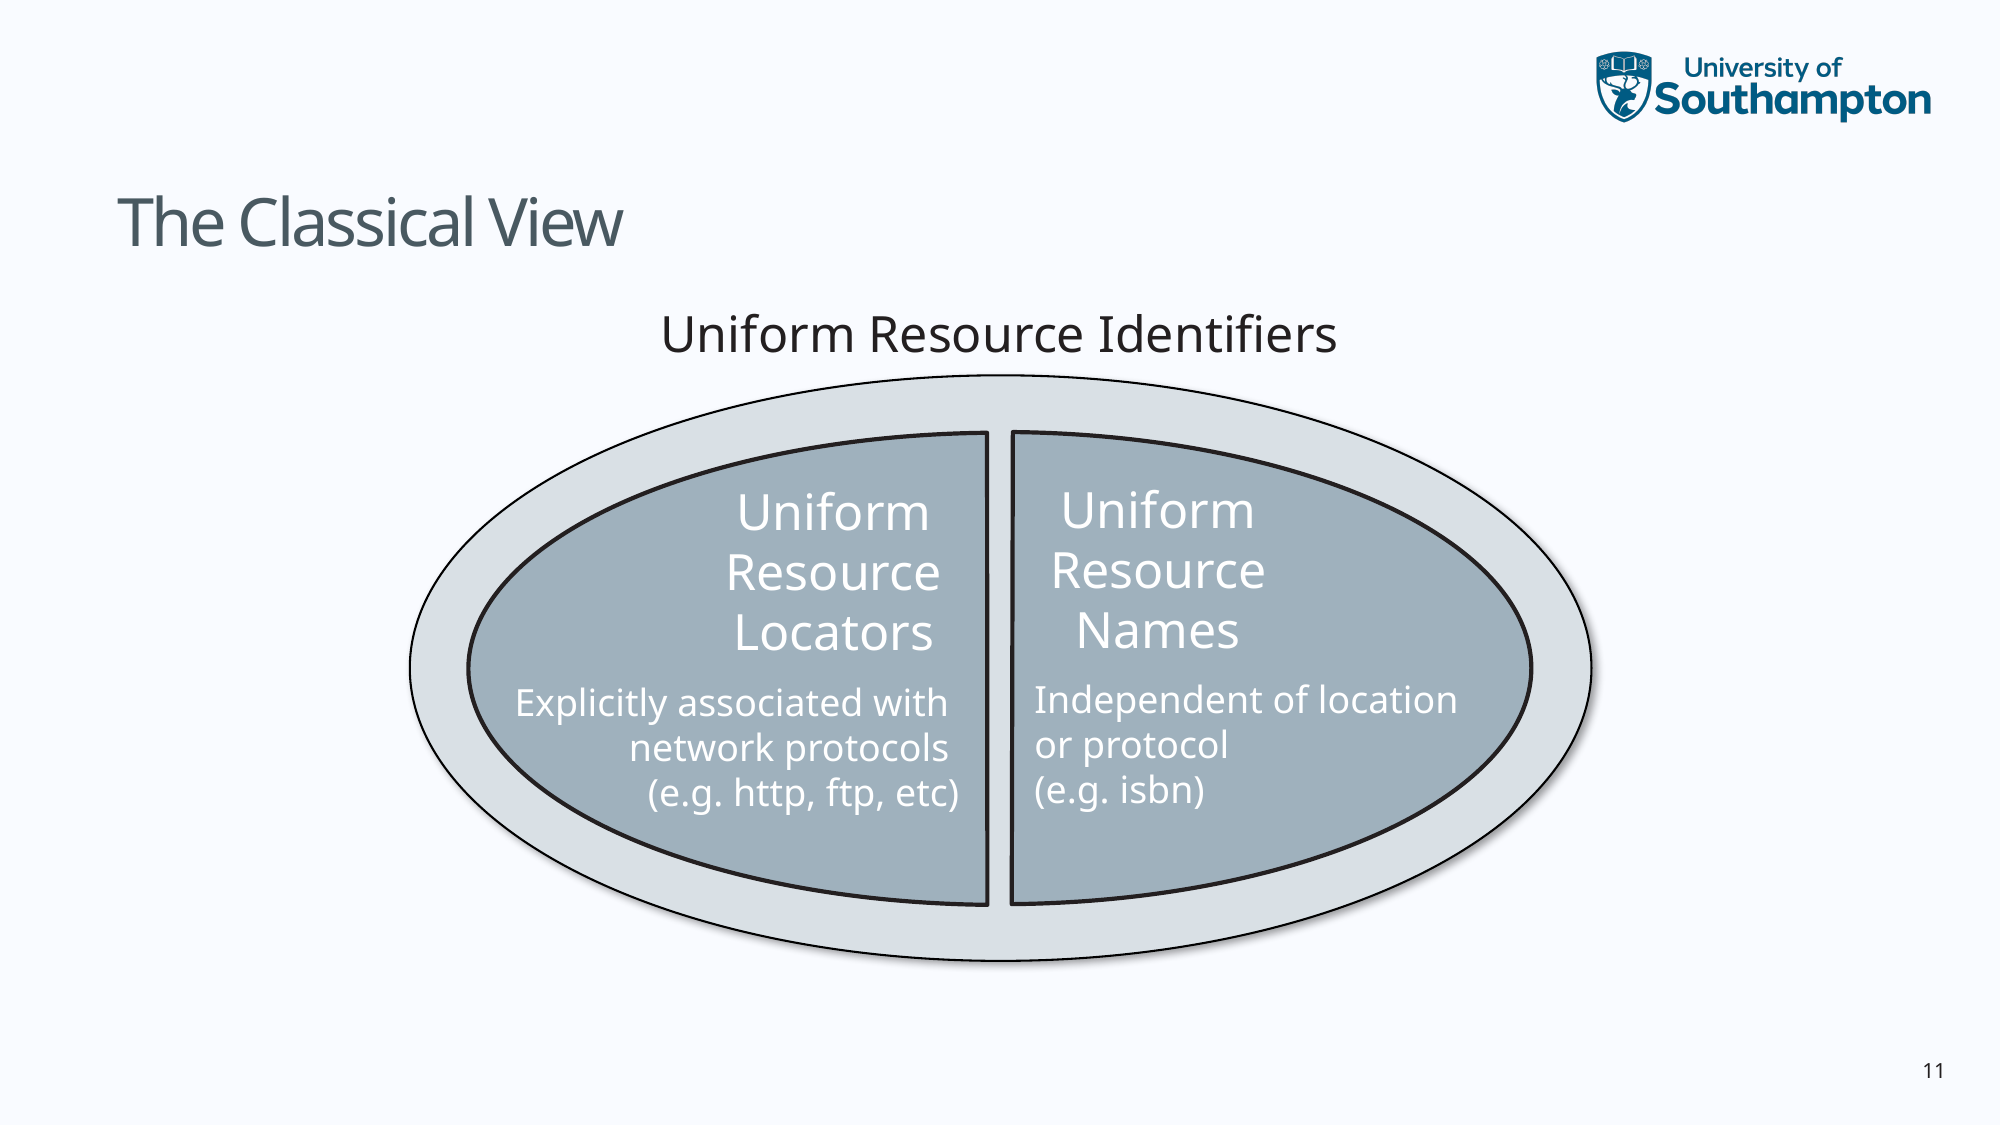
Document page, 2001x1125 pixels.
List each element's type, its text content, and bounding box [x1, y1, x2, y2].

picture [1823, 97, 1830, 113]
picture [1730, 97, 1736, 113]
title The Classical View [102, 113, 1882, 268]
picture [1607, 76, 1624, 88]
picture [1527, 0, 2000, 220]
picture [1782, 97, 1791, 108]
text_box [468, 431, 1532, 905]
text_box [409, 295, 1592, 962]
picture [1689, 97, 1698, 108]
picture [1808, 97, 1815, 113]
picture [1600, 80, 1617, 111]
picture [1847, 97, 1857, 108]
picture [1626, 78, 1648, 111]
picture [1758, 97, 1766, 113]
picture [1626, 76, 1636, 88]
